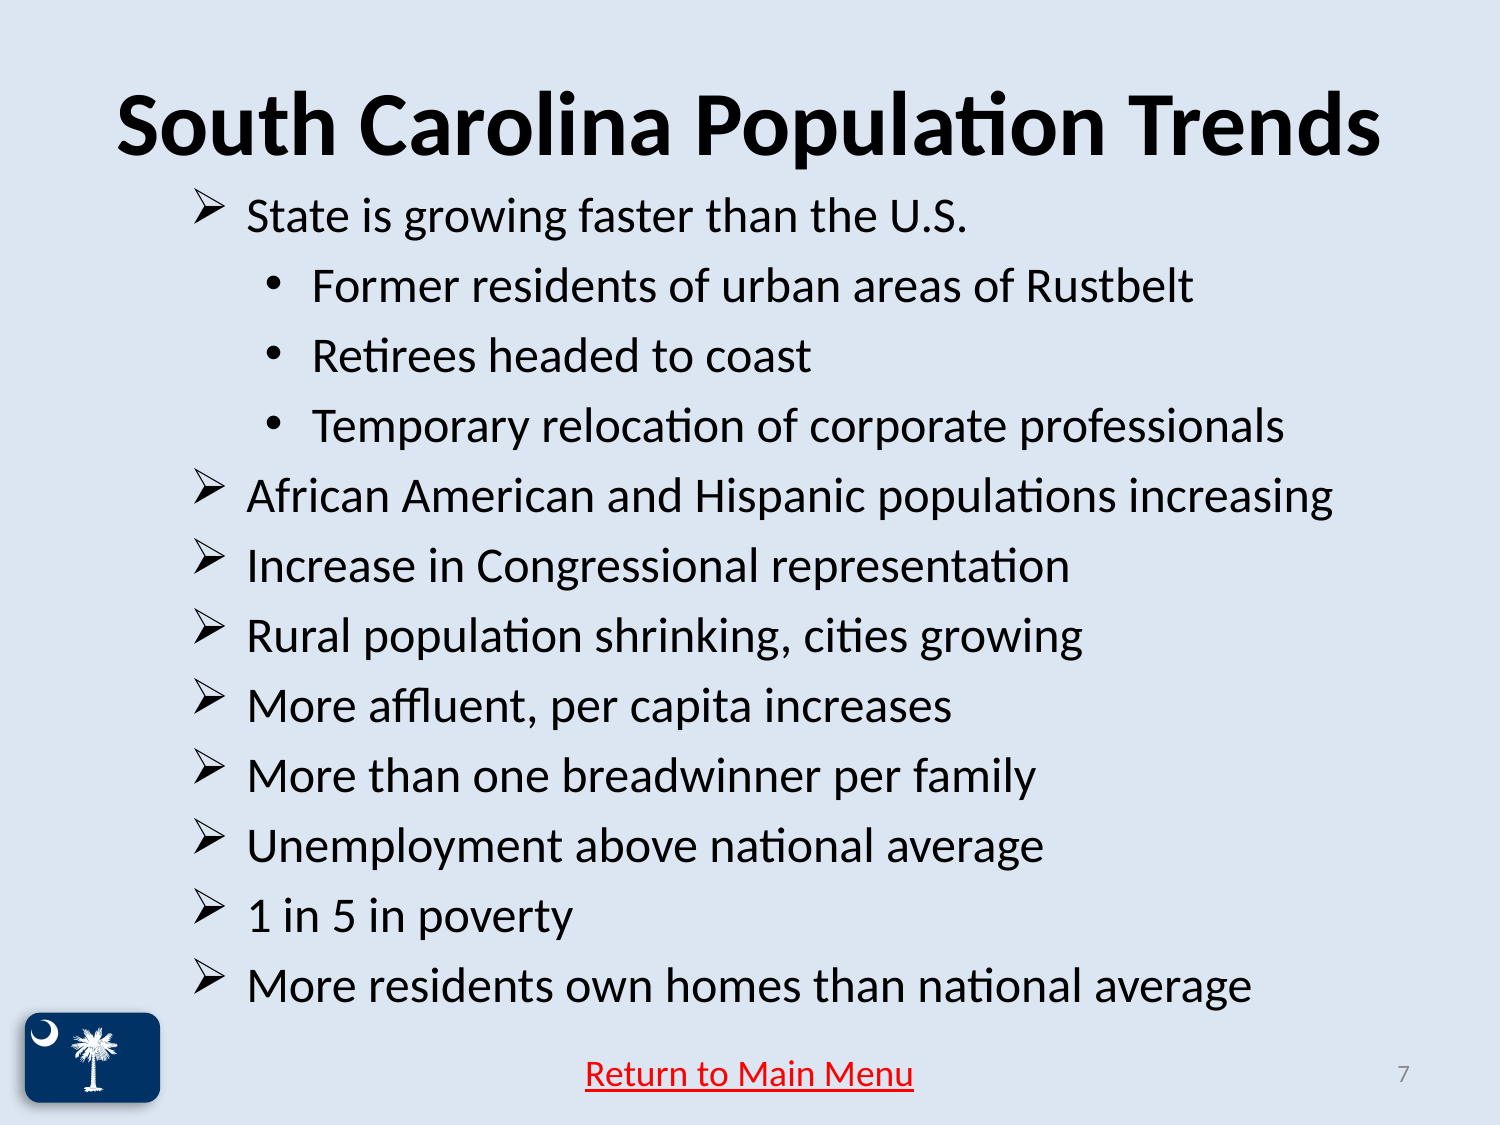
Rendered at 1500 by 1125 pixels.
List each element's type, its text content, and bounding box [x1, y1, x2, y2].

slide_number 7 [1074, 1042, 1425, 1103]
picture [24, 1012, 161, 1103]
text_box Return to Main Menu [579, 1050, 921, 1093]
title South Carolina Population Trends [74, 24, 1426, 213]
list State is growing faster than the U.S. Former residents of urban areas of Rustbelt Retirees headed to coast Temporary relocation of corporate professionals African American and Hispanic populations increasing Increase in Congressional representation Rural population shrinking, cities growing More affluent, per capita increases More than one breadwinner per family Unemployment above national average 1 in 5 in poverty More residents own homes than national average [174, 174, 1500, 918]
